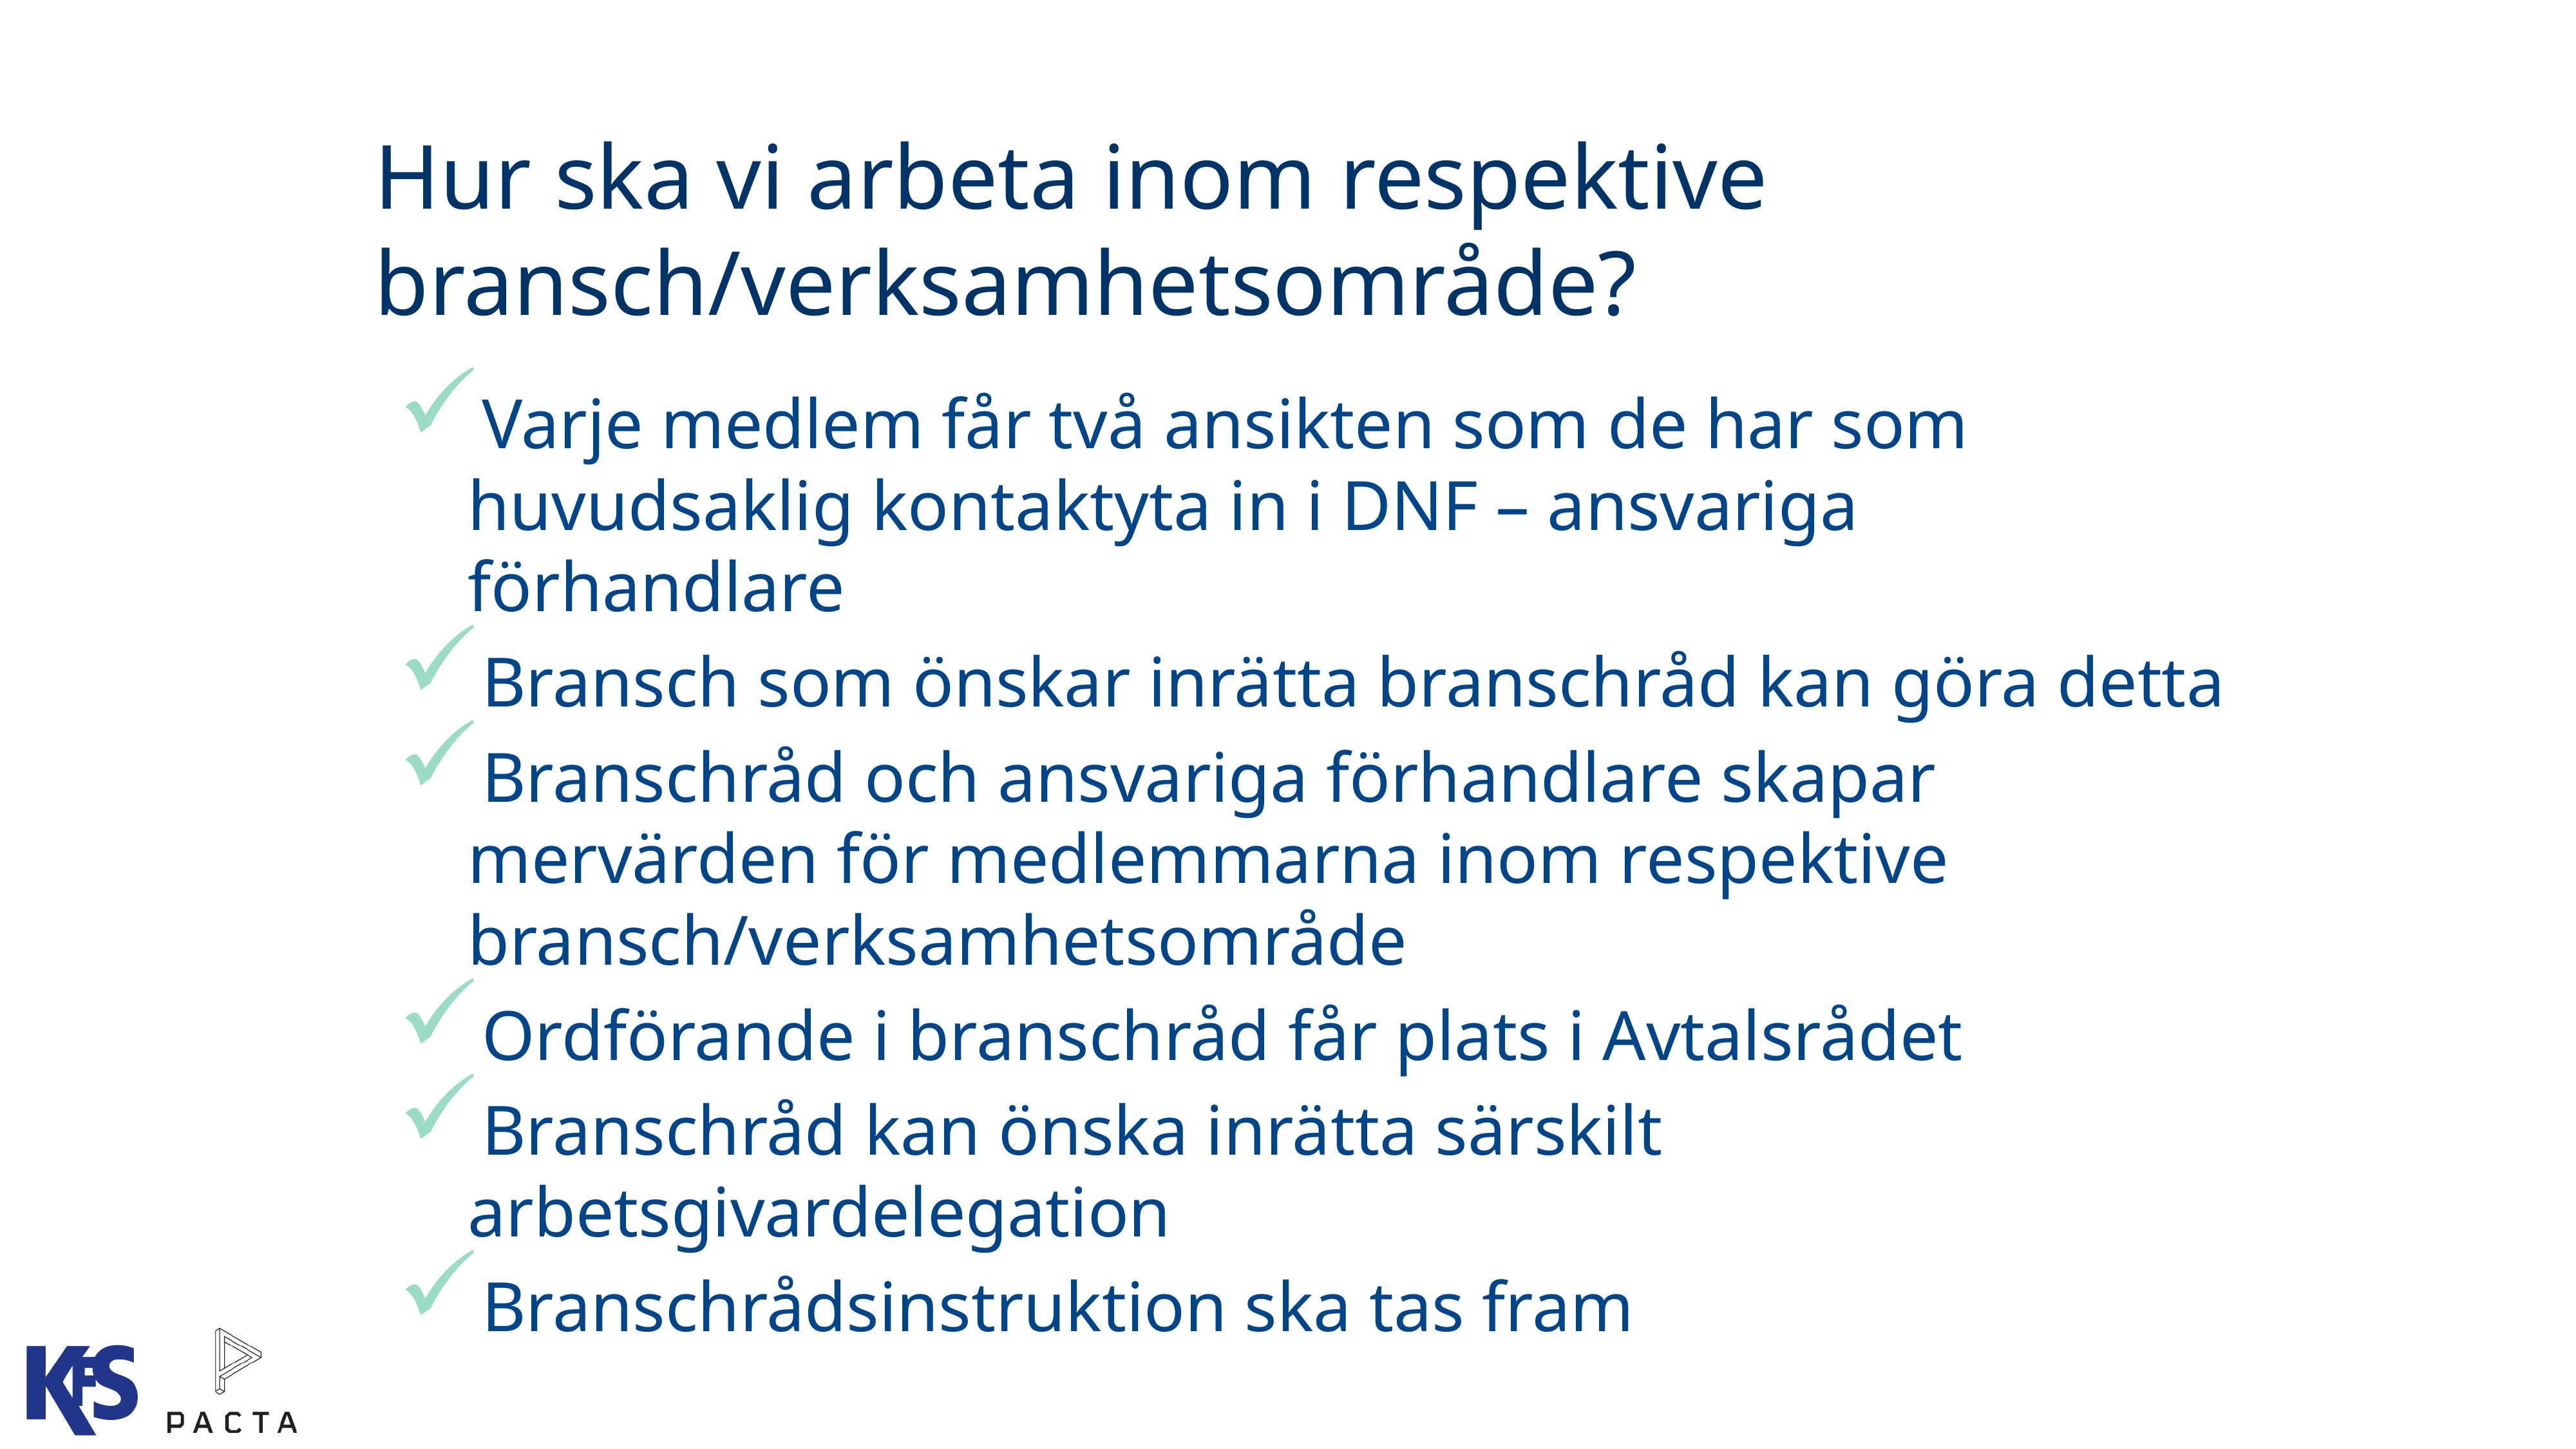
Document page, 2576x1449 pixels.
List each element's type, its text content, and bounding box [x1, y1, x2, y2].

title Hur ska vi arbeta inom respektive bransch/verksamhetsområde? [374, 91, 2213, 334]
list Varje medlem får två ansikten som de har som huvudsaklig kontaktyta in i DNF – ansvariga förhandlare Bransch som önskar inrätta branschråd kan göra detta Branschråd och ansvariga förhandlare skapar mervärden för medlemmarna inom respektive bransch/verksamhetsområde Ordförande i branschråd får plats i Avtalsrådet Branschråd kan önska inrätta särskilt arbetsgivardelegation Branschrådsinstruktion ska tas fram [397, 380, 2238, 1157]
picture [167, 1328, 297, 1433]
picture [26, 1345, 138, 1435]
